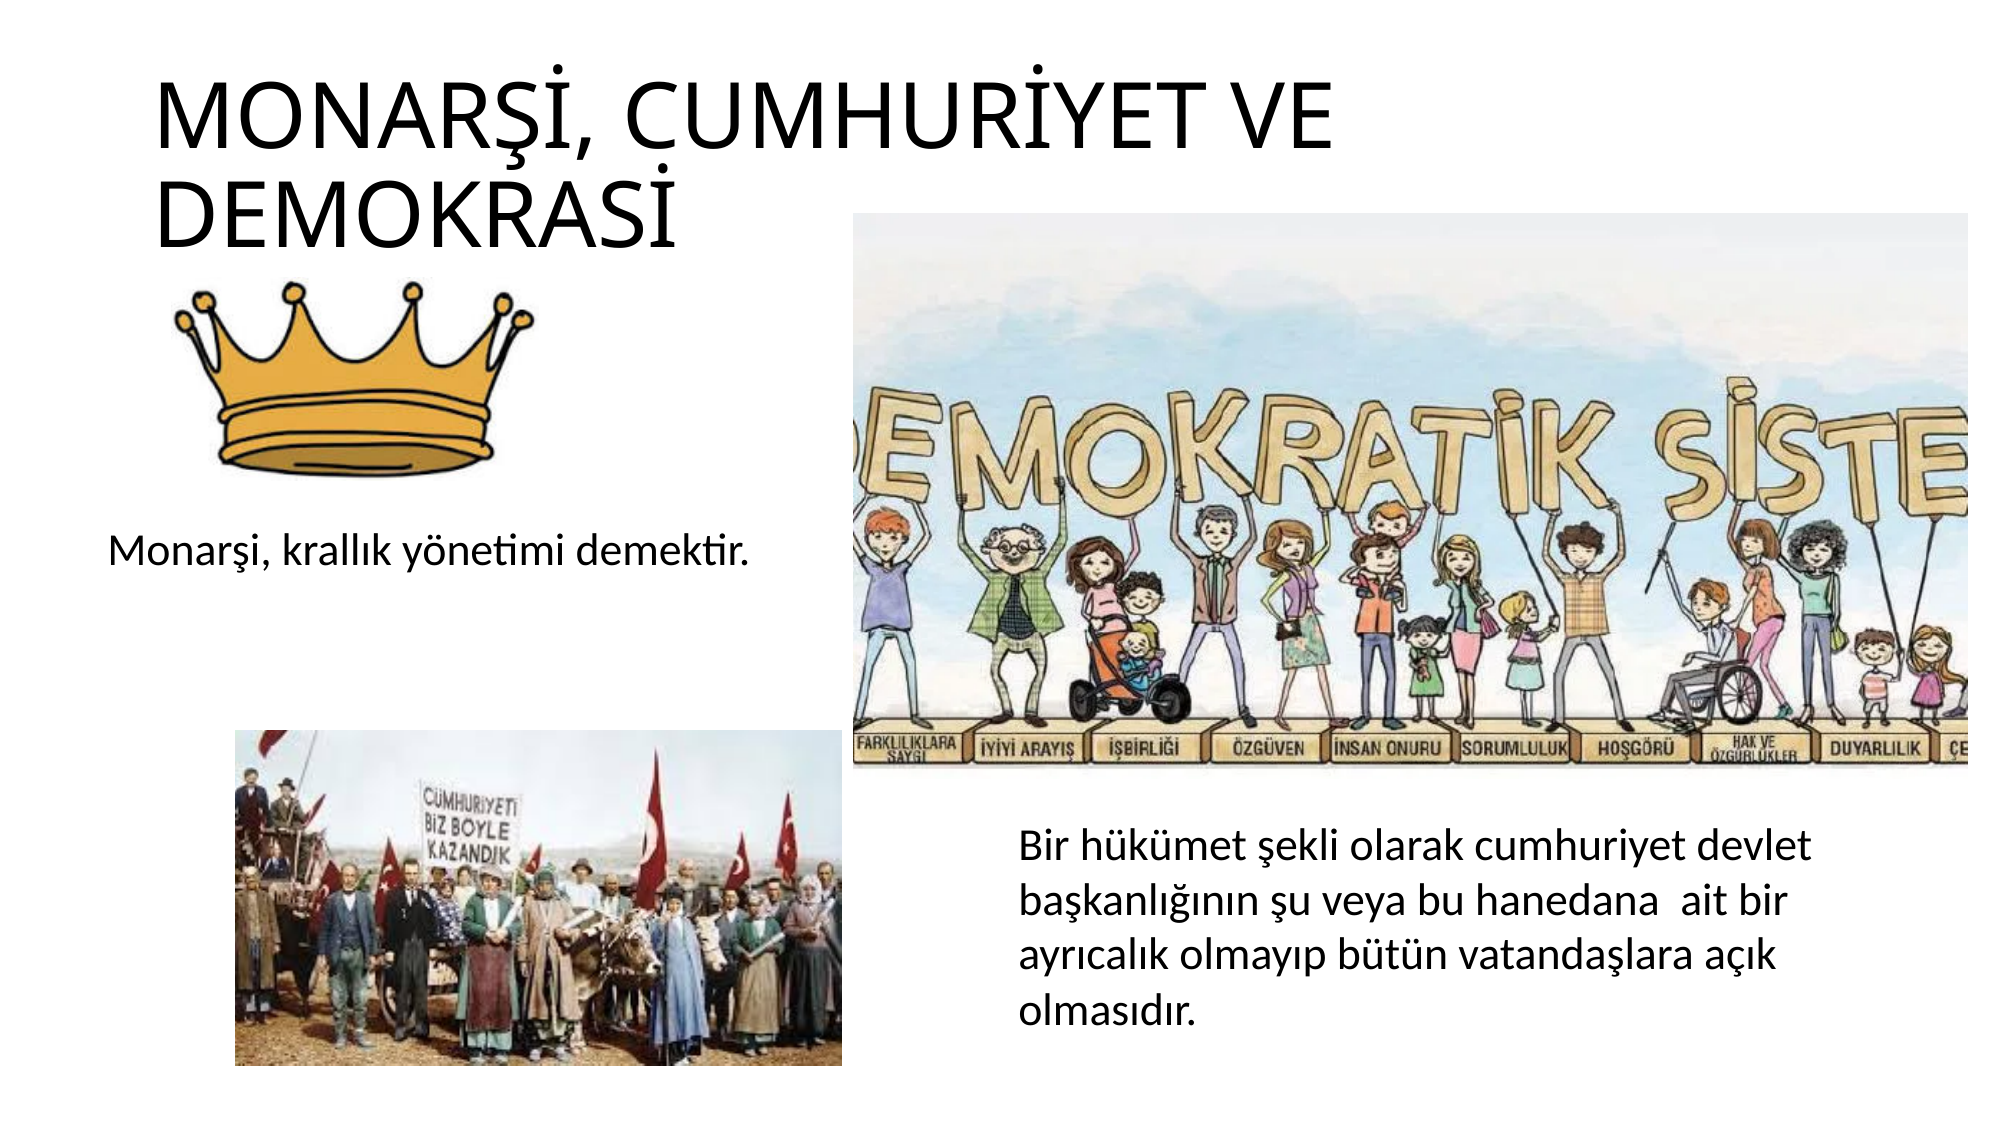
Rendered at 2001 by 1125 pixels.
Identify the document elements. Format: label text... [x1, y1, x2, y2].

picture [853, 213, 1968, 779]
text_box Bir hükümet şekli olarak cumhuriyet devlet başkanlığının şu veya bu hanedana ait bir ayrıcalık olmayıp bütün vatandaşlara açık olmasıdır. [1003, 806, 1863, 1042]
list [171, 277, 539, 481]
picture [235, 730, 842, 1066]
title MONARŞİ, CUMHURİYET VE DEMOKRASİ [137, 59, 1863, 278]
text_box Monarşi, krallık yönetimi demektir. [92, 512, 766, 582]
